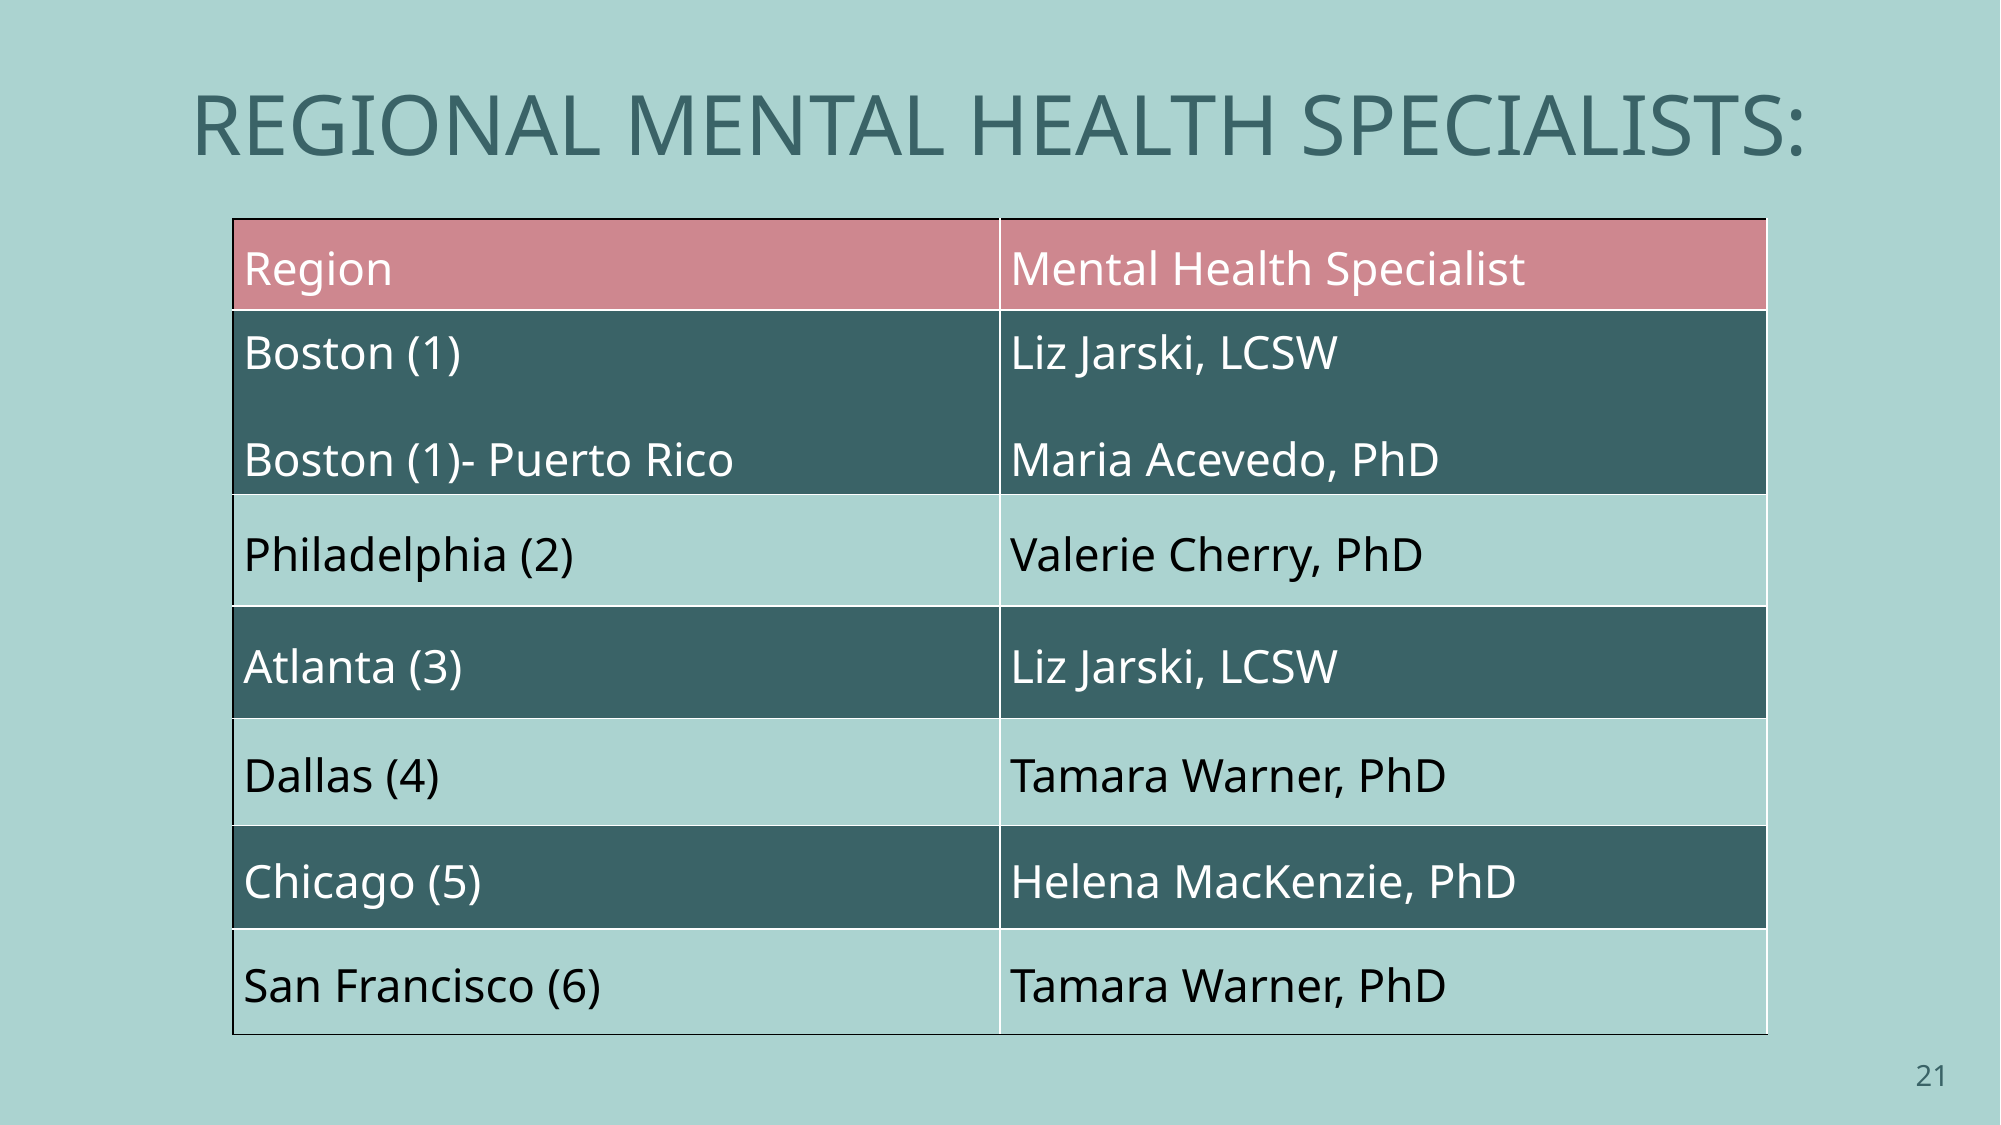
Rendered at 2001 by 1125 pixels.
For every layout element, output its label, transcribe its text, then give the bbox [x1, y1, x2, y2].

table_cell Liz Jarski, LCSW [1001, 607, 1766, 718]
text_box Regional Mental Health Specialists: [150, 54, 1850, 172]
table_cell San Francisco (6) [234, 930, 999, 1034]
table_cell Tamara Warner, PhD [1001, 930, 1766, 1034]
slide_number 21 [1730, 1056, 1964, 1097]
table_header Mental Health Specialist [1001, 220, 1766, 309]
table_cell Philadelphia (2) [234, 495, 999, 605]
table_cell Tamara Warner, PhD [1001, 719, 1766, 825]
table_cell Chicago (5) [234, 826, 999, 928]
table_cell Atlanta (3) [234, 607, 999, 718]
table_cell Dallas (4) [234, 719, 999, 825]
table_cell Helena MacKenzie, PhD [1001, 826, 1766, 928]
table_cell Valerie Cherry, PhD [1001, 495, 1766, 605]
table_cell Boston (1) Boston (1)- Puerto Rico [234, 311, 999, 494]
table_cell Liz Jarski, LCSW Maria Acevedo, PhD [1001, 311, 1766, 494]
table_header Region [234, 220, 999, 309]
